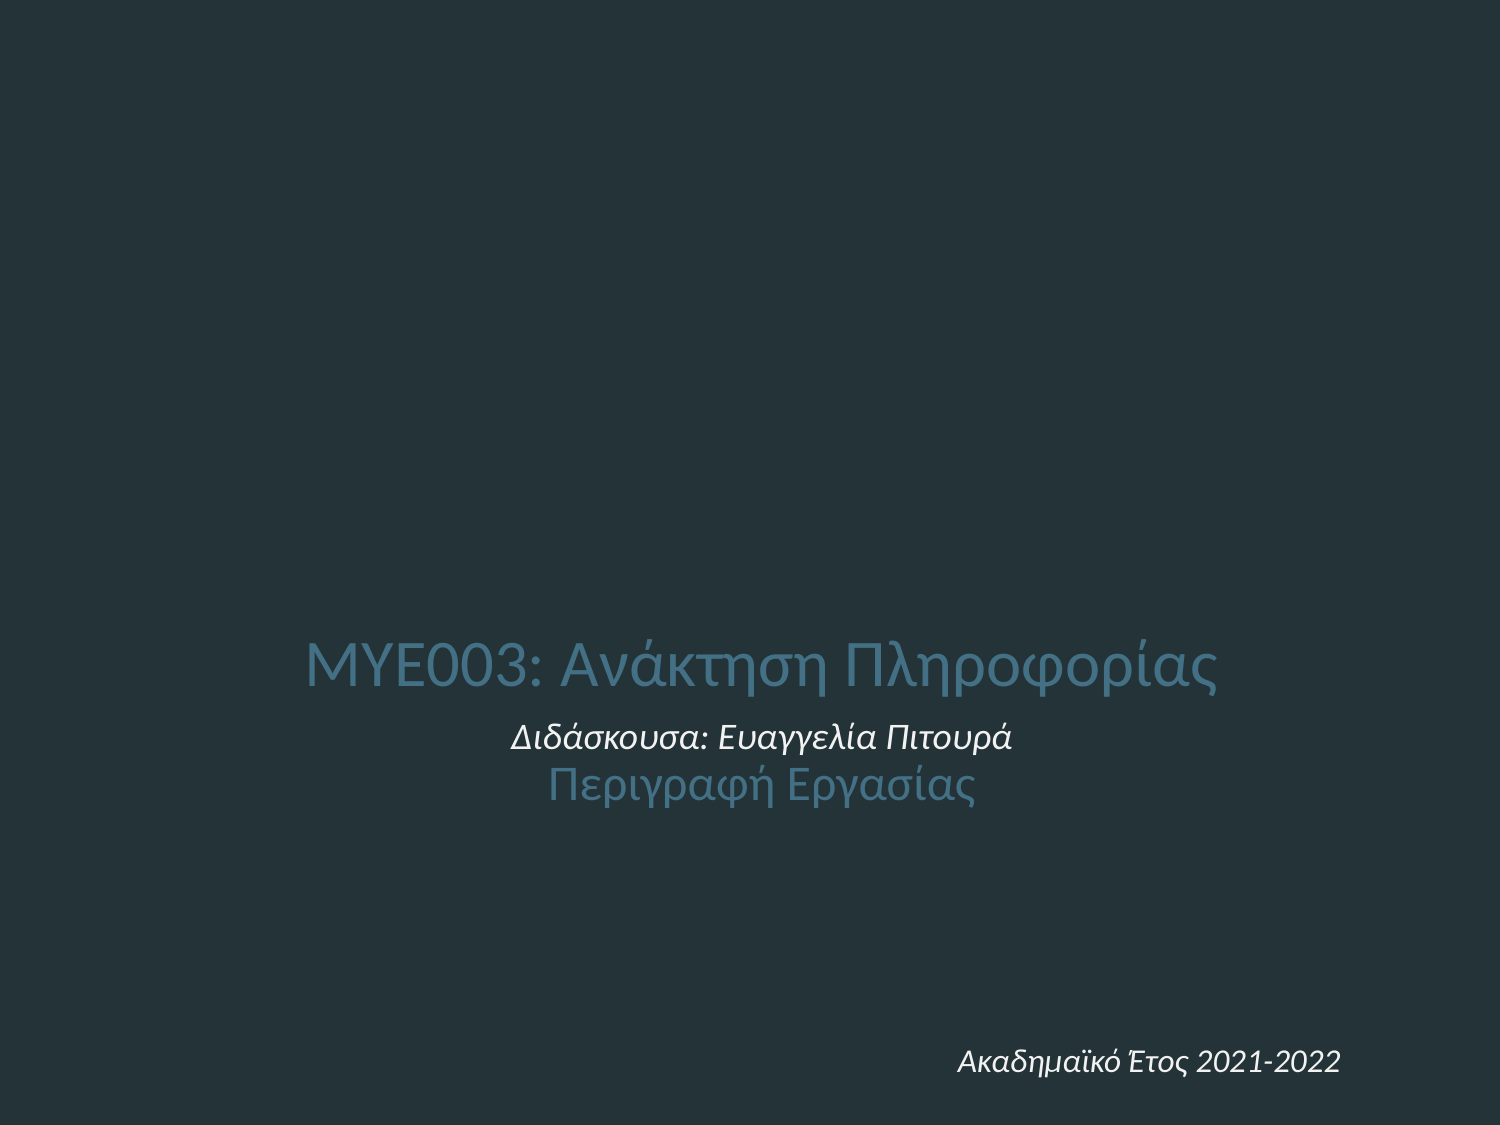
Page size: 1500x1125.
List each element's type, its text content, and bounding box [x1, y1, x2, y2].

subtitle MYE003: Ανάκτηση Πληροφορίας Διδάσκουσα: Ευαγγελία Πιτουρά Περιγραφή Εργασίας [183, 621, 1341, 870]
text_box Ακαδημαϊκό Έτος 2021-2022 [812, 1043, 1486, 1086]
